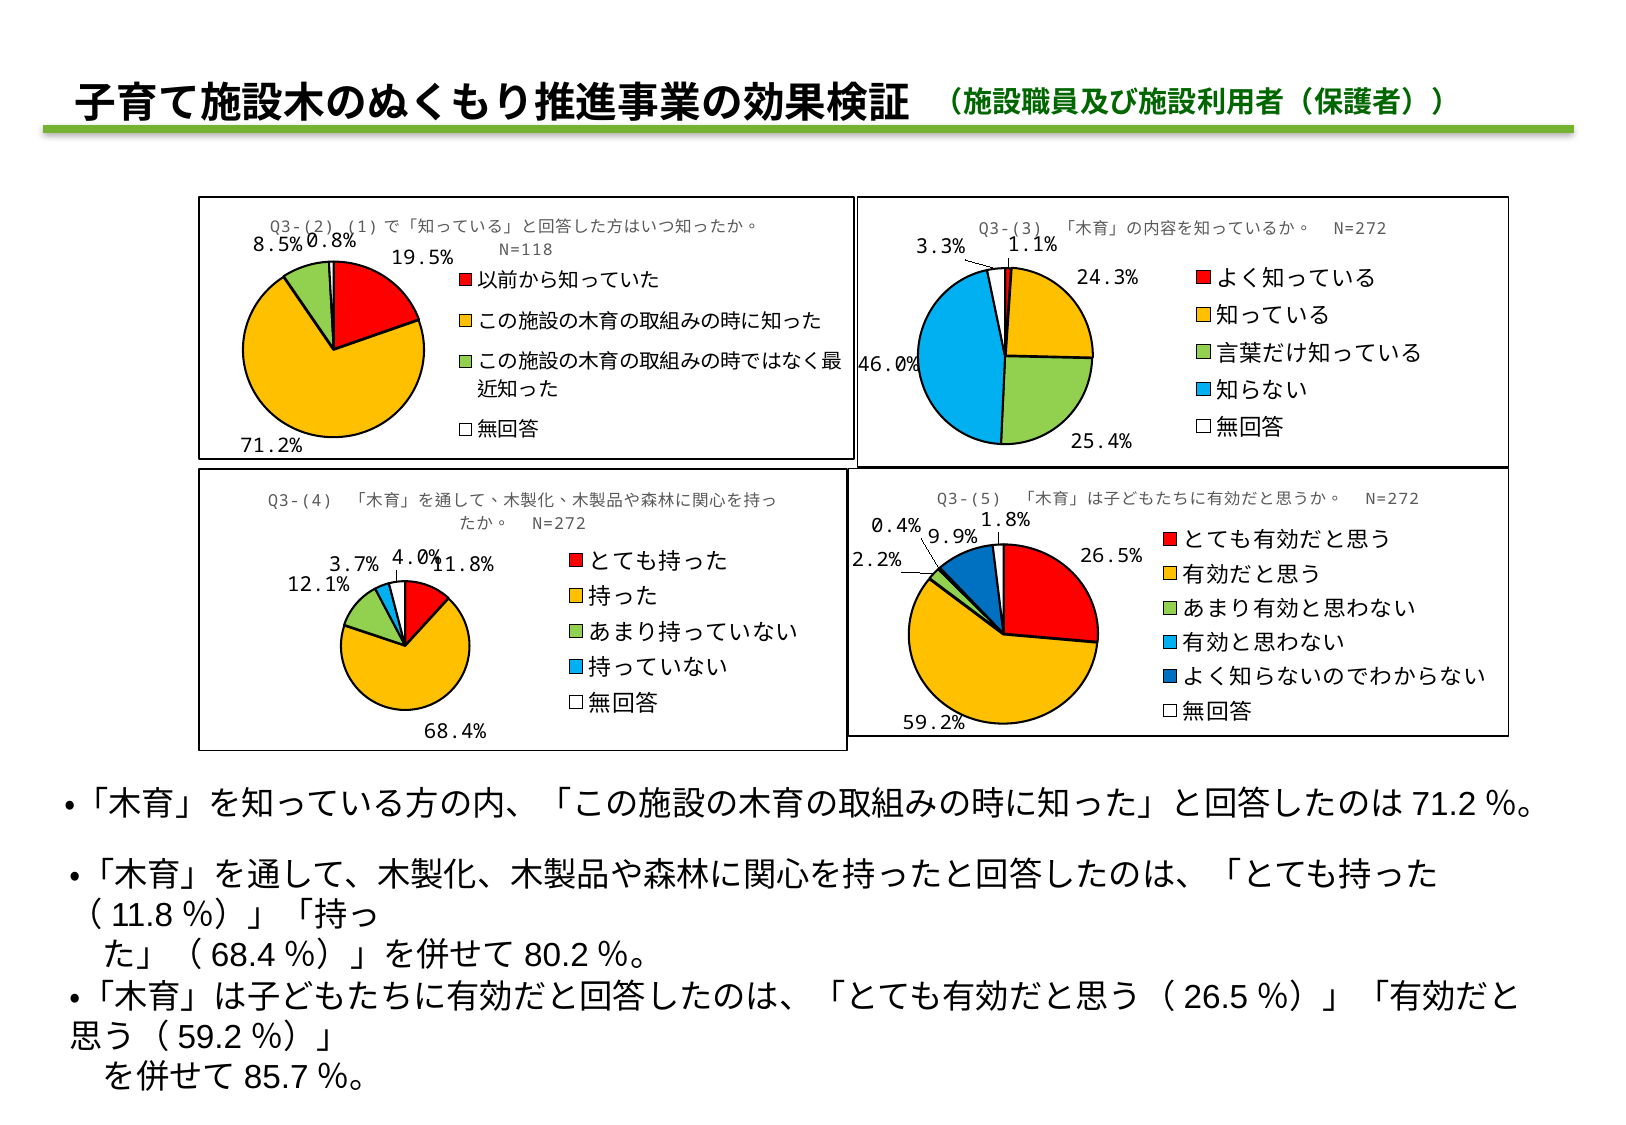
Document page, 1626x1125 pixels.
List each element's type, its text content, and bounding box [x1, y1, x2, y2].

text_box ・「木育」を知っている方の内、「この施設の木育の取組みの時に知った」と回答したのは71.2％。 [49, 775, 1556, 870]
text_box 子育て施設木のぬくもり推進事業の効果検証 [18, 68, 1463, 134]
text_box （施設職員及び施設利用者（保護者）） [919, 76, 1476, 123]
text_box ・「木育」を通して、木製化、木製品や森林に関心を持ったと回答したのは、「とても持った（11.8％）」「持っ た」（68.4％）」を併せて80.2％。 [55, 845, 1562, 981]
chart [197, 196, 1510, 752]
text_box ・「木育」は子どもたちに有効だと回答したのは、「とても有効だと思う（26.5％）」「有効だと思う（59.2％）」 を併せて85.7％。 [54, 968, 1549, 1103]
